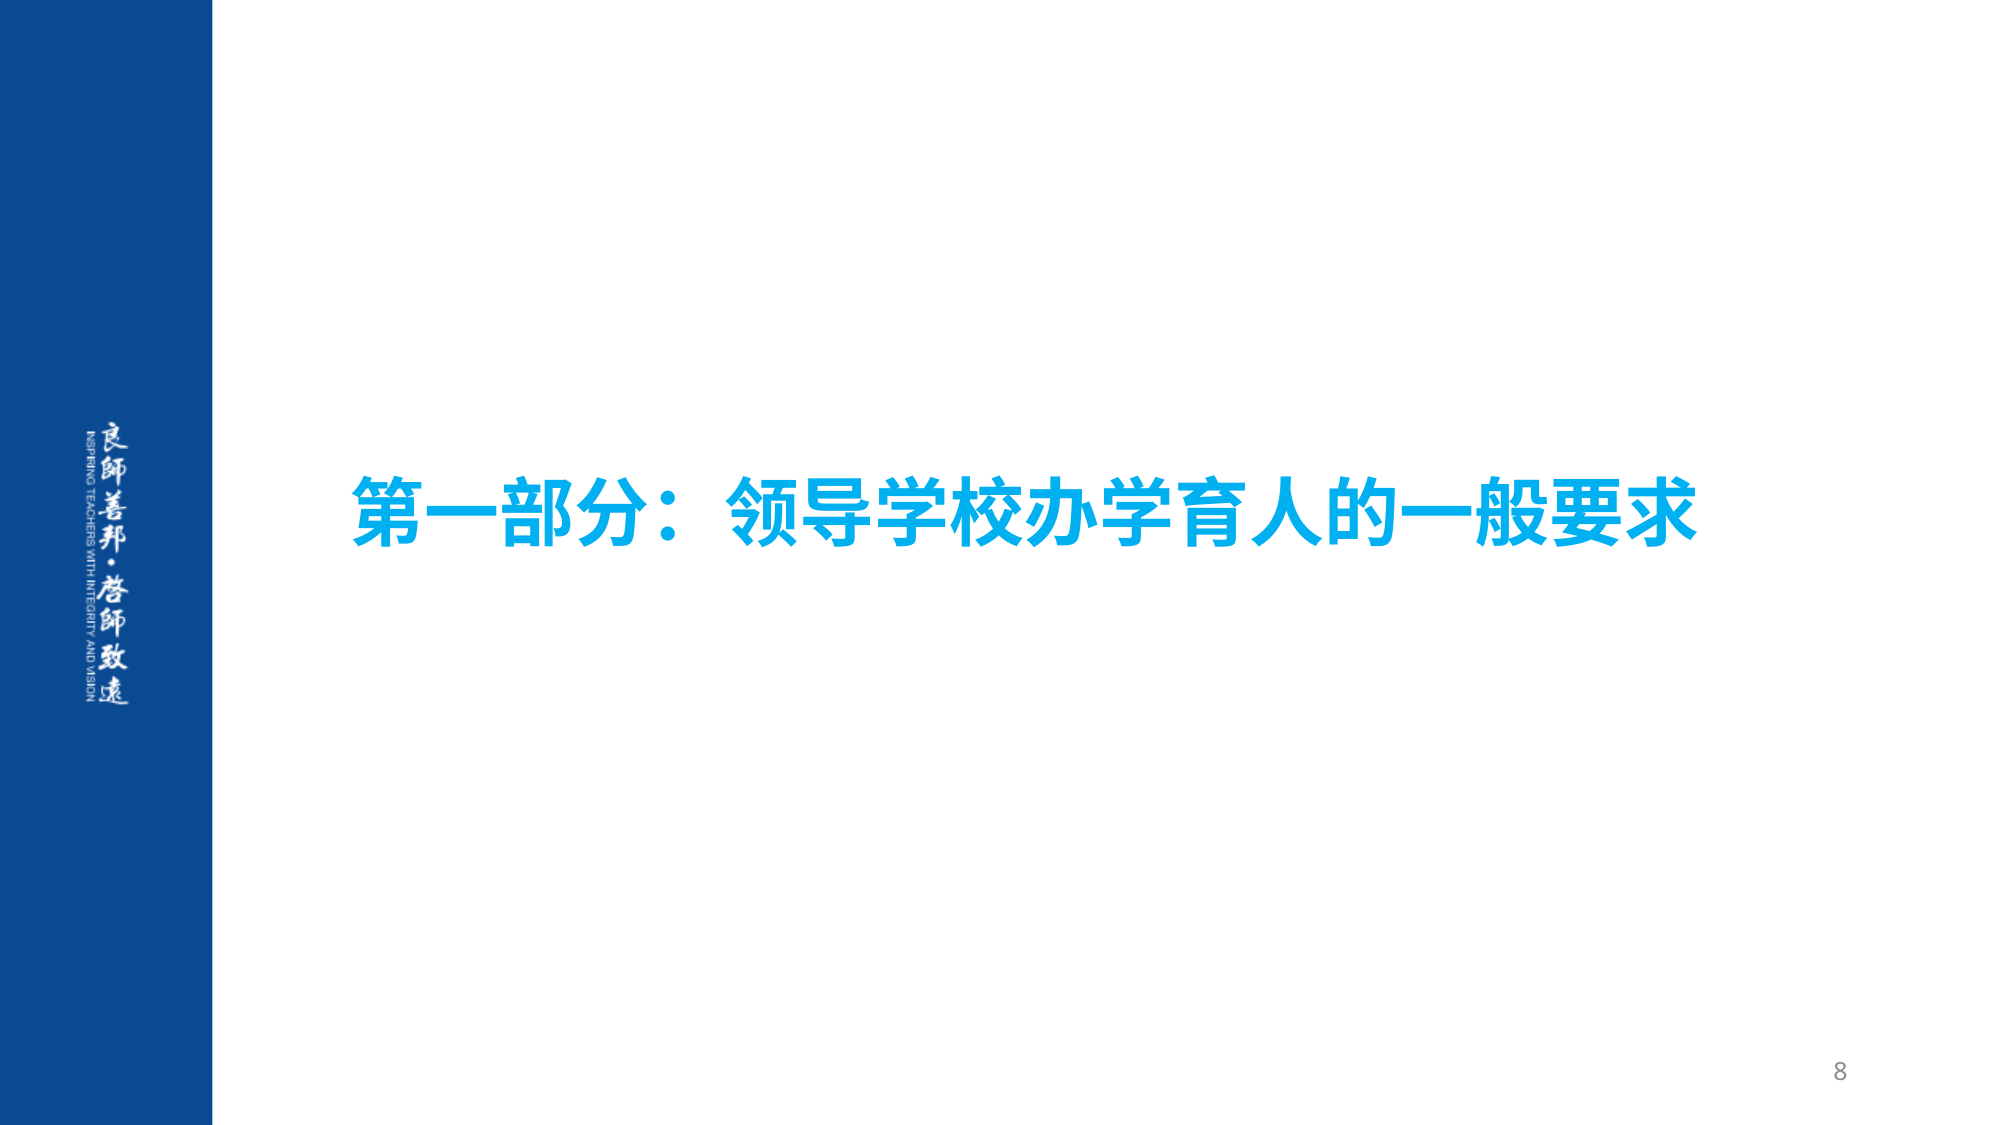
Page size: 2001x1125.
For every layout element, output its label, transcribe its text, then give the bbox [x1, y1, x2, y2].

picture [0, 0, 213, 1125]
text_box 第一部分：领导学校办学育人的一般要求 [335, 413, 1882, 698]
slide_number 8 [1412, 1042, 1863, 1103]
